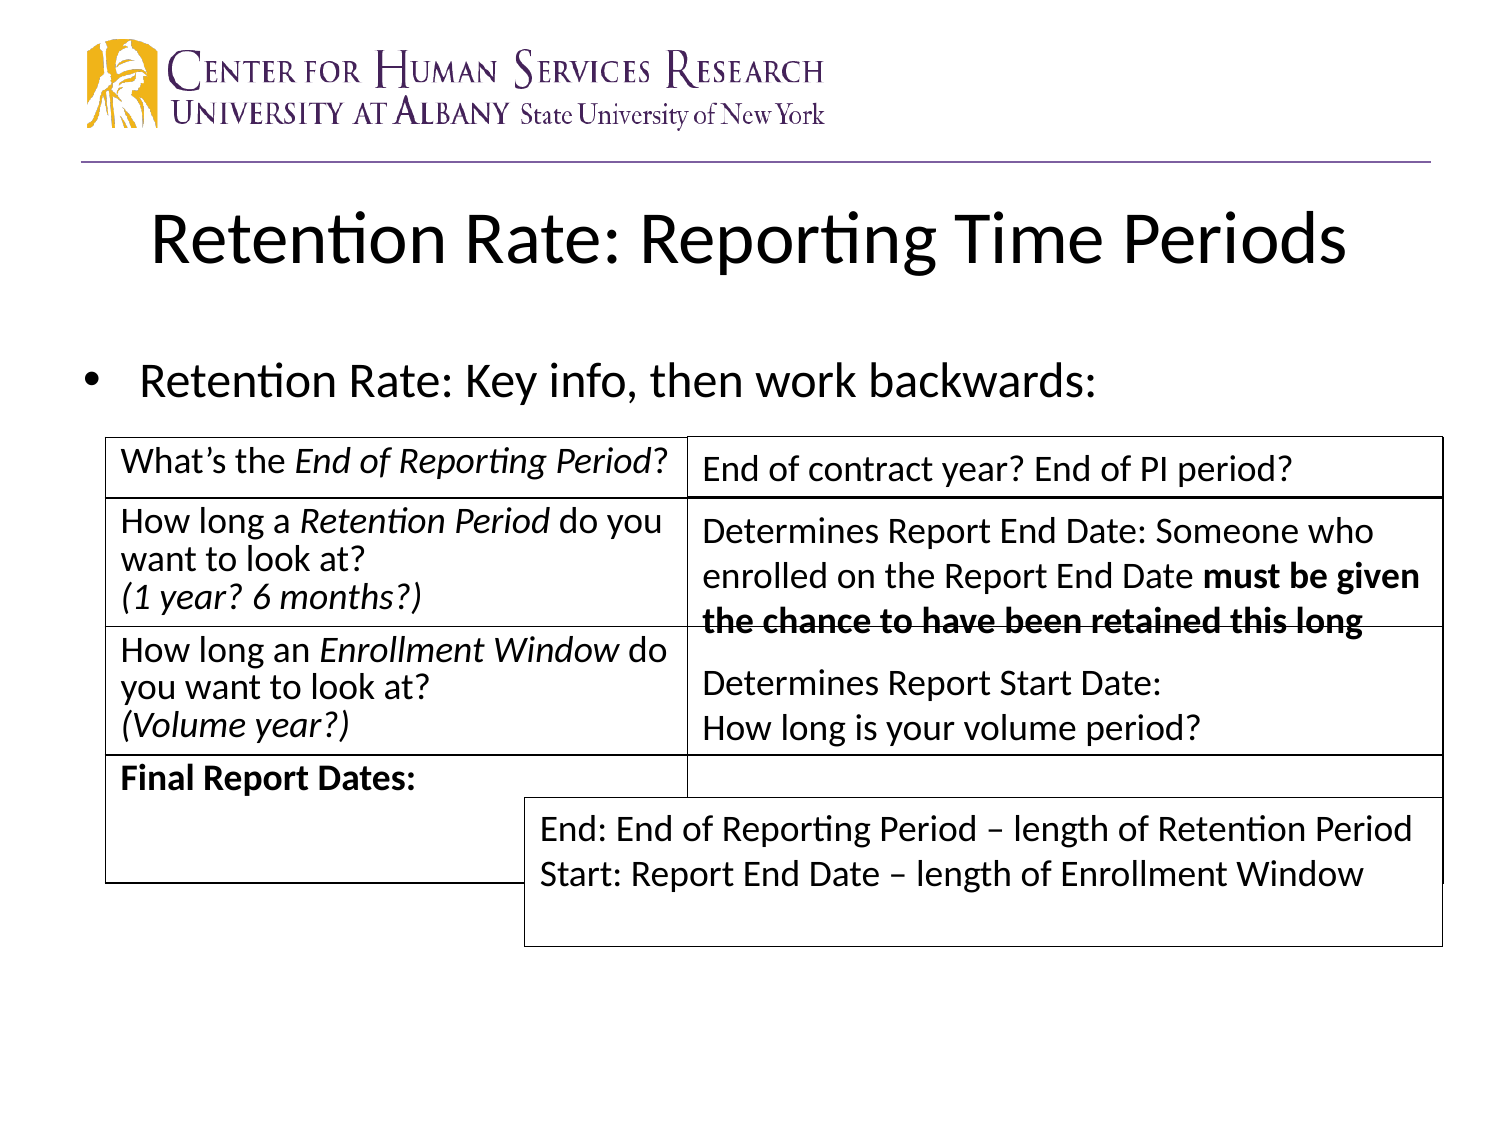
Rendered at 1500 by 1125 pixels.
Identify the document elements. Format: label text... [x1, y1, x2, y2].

table_cell How long an Enrollment Window do you want to look at? (Volume year?) [106, 627, 687, 754]
text_box Determines Report Start Date: How long is your volume period? [687, 650, 1236, 755]
text_box End of contract year? End of PI period? [687, 436, 1443, 497]
table_cell [688, 756, 1442, 797]
text_box End: End of Reporting Period – length of Retention Period Start: Report End Date – length of Enrollment Window [524, 797, 1443, 947]
text_box Determines Report End Date: Someone who enrolled on the Report End Date must be given the chance to have been retained this long [687, 498, 1443, 648]
picture [87, 37, 826, 135]
text_box Retention Rate: Reporting Time Periods [74, 157, 1425, 310]
table_cell [688, 648, 1442, 754]
table_cell How long a Retention Period do you want to look at? (1 year? 6 months?) [106, 499, 687, 626]
table_cell Final Report Dates: [106, 756, 687, 882]
list Retention Rate: Key info, then work backwards: [68, 340, 1443, 550]
table_header What’s the End of Reporting Period? [106, 438, 687, 497]
